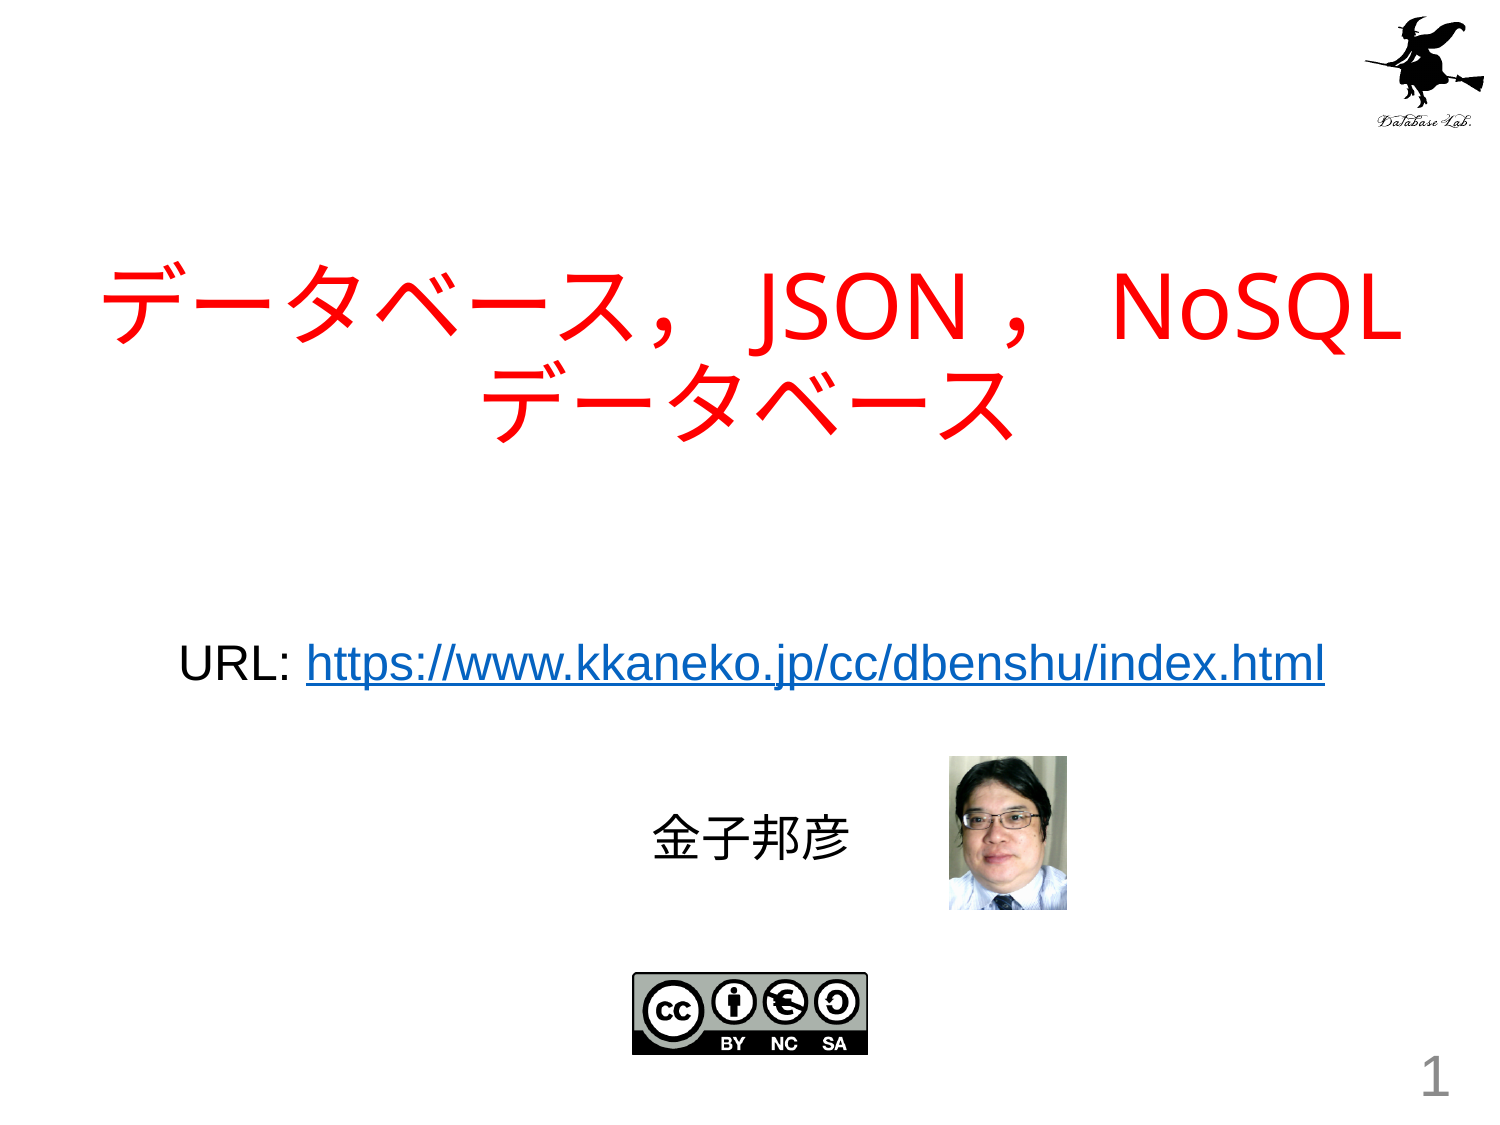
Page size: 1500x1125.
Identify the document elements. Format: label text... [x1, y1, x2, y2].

subtitle URL: https://www.kkaneko.jp/cc/dbenshu/index.html [73, 541, 1430, 789]
text_box 金子邦彦 [635, 798, 868, 875]
picture [949, 756, 1067, 911]
slide_number 1 [1129, 1042, 1467, 1103]
picture [1362, 14, 1486, 130]
title データベース，JSON，NoSQL データベース [73, 184, 1427, 541]
picture [632, 972, 868, 1055]
